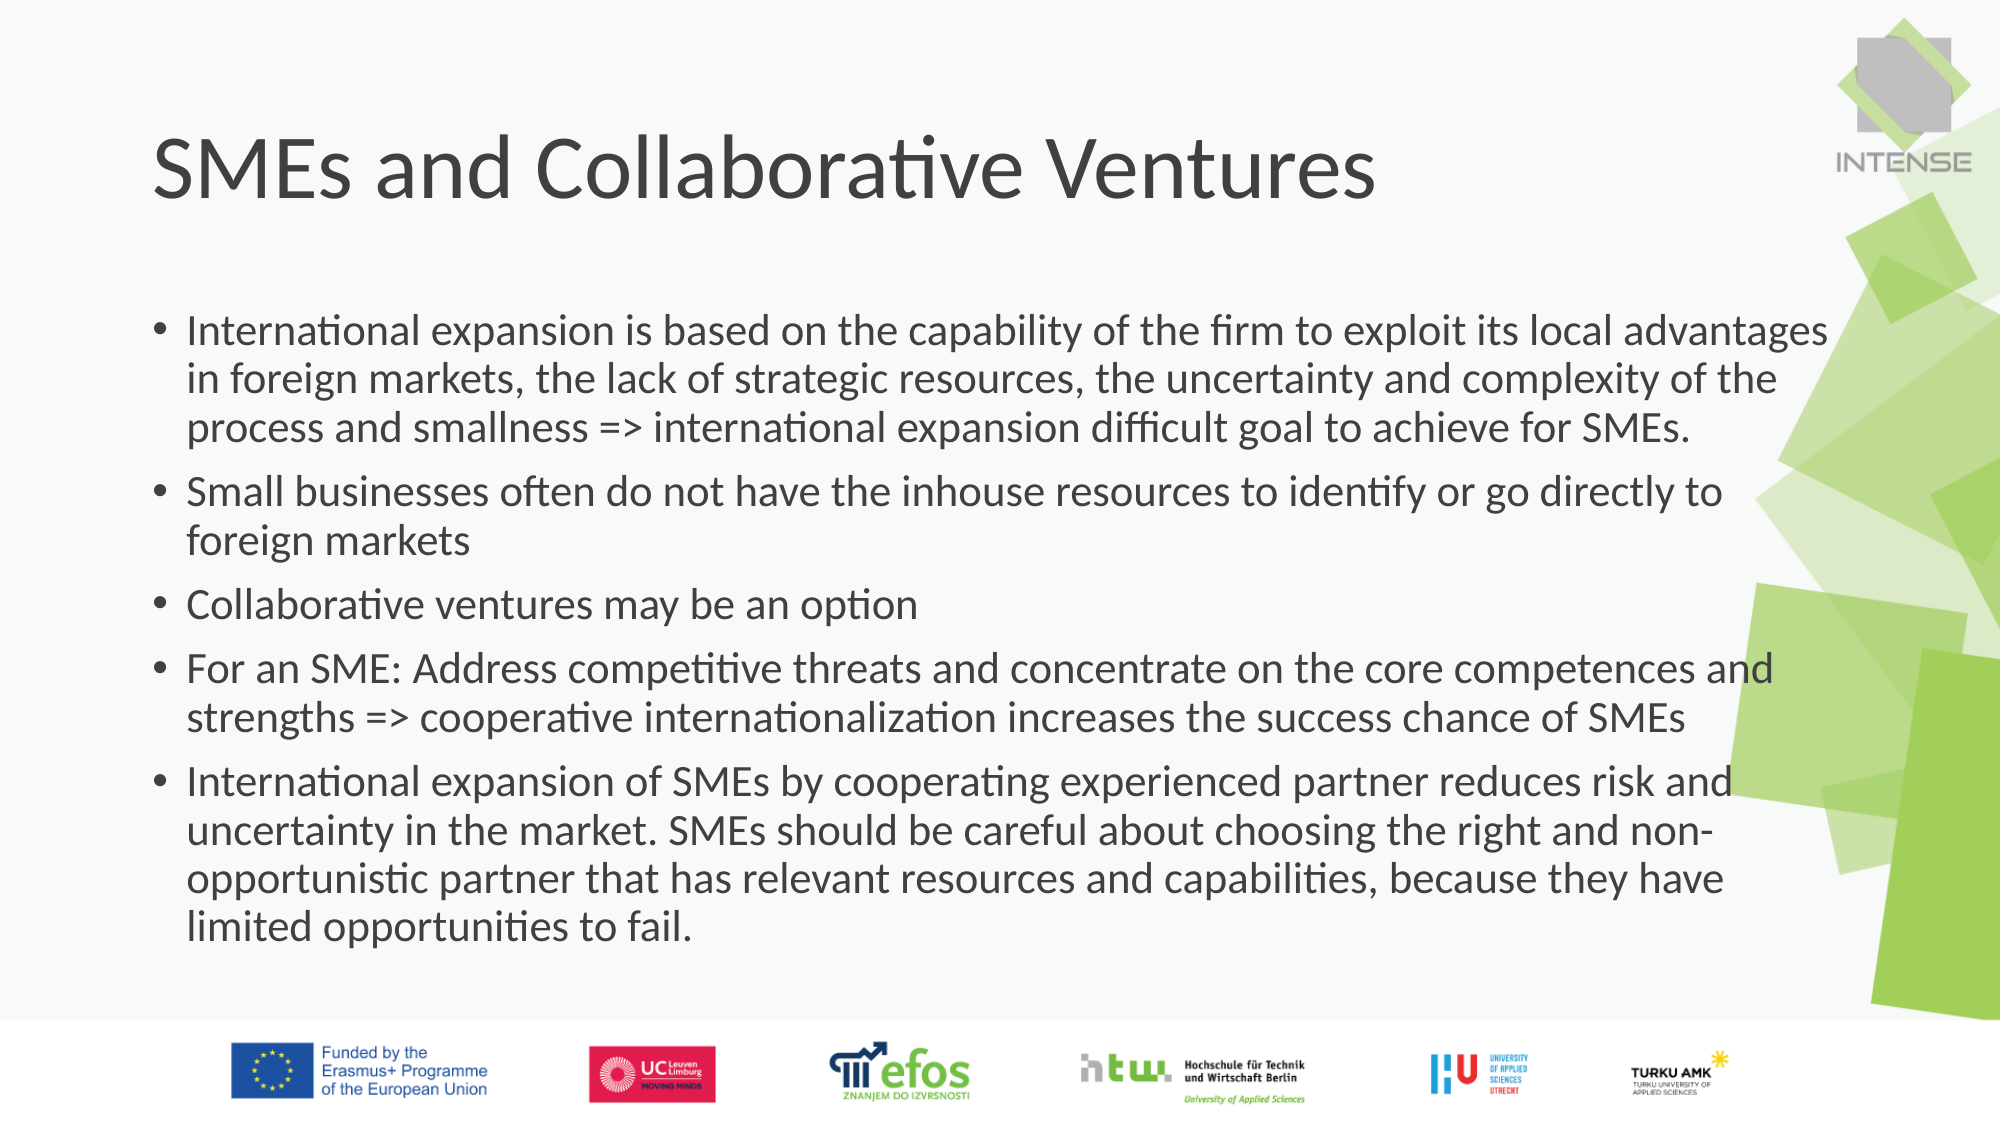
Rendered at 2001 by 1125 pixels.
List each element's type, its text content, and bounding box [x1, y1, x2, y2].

picture [0, 0, 2000, 1125]
title SMEs and Collaborative Ventures [137, 59, 1863, 278]
list International expansion is based on the capability of the firm to exploit its local advantages in foreign markets, the lack of strategic resources, the uncertainty and complexity of the process and smallness => international expansion difficult goal to achieve for SMEs. Small businesses often do not have the inhouse resources to identify or go directly to foreign markets Collaborative ventures may be an option For an SME: Address competitive threats and concentrate on the core competences and strengths => cooperative internationalization increases the success chance of SMEs International expansion of SMEs by cooperating experienced partner reduces risk and uncertainty in the market. SMEs should be careful about choosing the right and non-opportunistic partner that has relevant resources and capabilities, because they have limited opportunities to fail. [137, 299, 1863, 1014]
